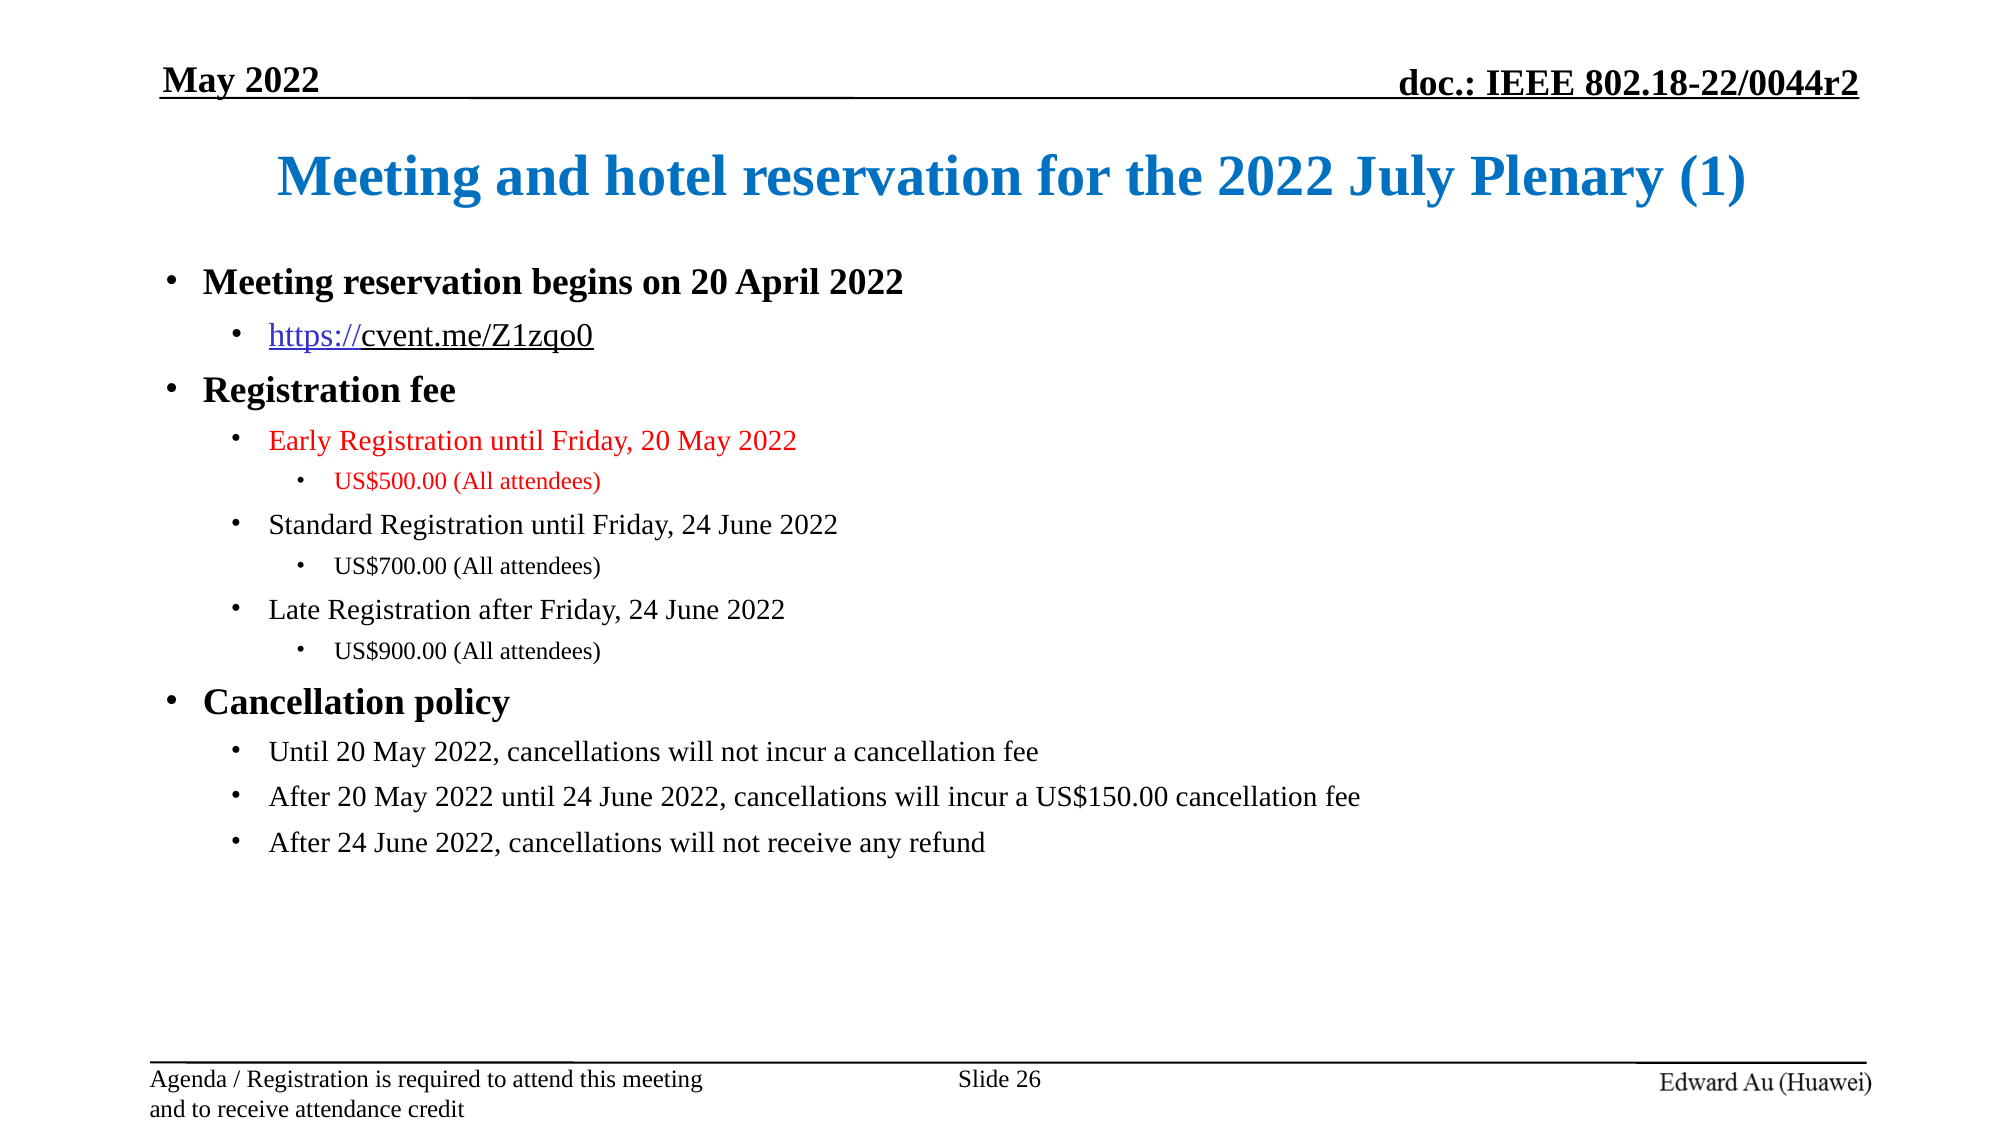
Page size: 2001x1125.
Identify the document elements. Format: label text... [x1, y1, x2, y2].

slide_number Slide 26 [933, 1061, 1067, 1123]
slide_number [162, 54, 663, 99]
picture [1174, 1058, 1887, 1113]
title Meeting and hotel reservation for the 2022 July Plenary (1) [162, 99, 1864, 246]
list Meeting reservation begins on 20 April 2022 https://cvent.me/Z1zqo0 Registration fee Early Registration until Friday, 20 May 2022 US$500.00 (All attendees) Standard Registration until Friday, 24 June 2022 US$700.00 (All attendees) Late Registration after Friday, 24 June 2022 US$900.00 (All attendees) Cancellation policy Until 20 May 2022, cancellations will not incur a cancellation fee After 20 May 2022 until 24 June 2022, cancellations will incur a US$150.00 cancellation fee After 24 June 2022, cancellations will not receive any refund [149, 249, 1844, 1013]
